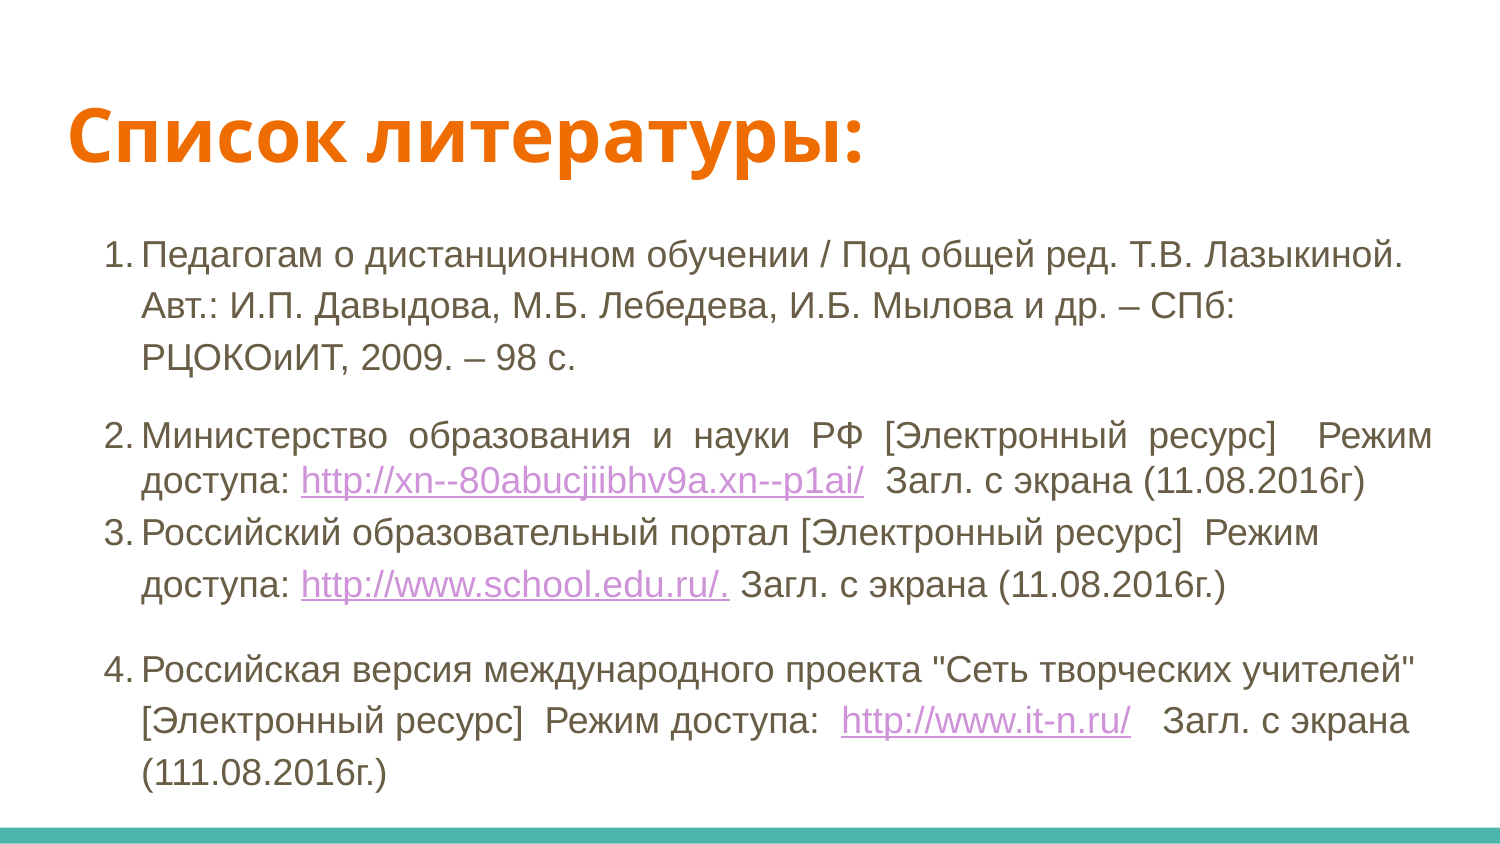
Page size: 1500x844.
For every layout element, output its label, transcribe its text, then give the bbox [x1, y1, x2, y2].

title Список литературы: [51, 72, 1449, 189]
list Педагогам о дистанционном обучении / Под общей ред. Т.В. Лазыкиной. Авт.: И.П. Давыдова, М.Б. Лебедева, И.Б. Мылова и др. – СПб: РЦОКОиИТ, 2009. – 98 с. Министерство образования и науки РФ [Электронный ресурс] Режим доступа: http://xn--80abucjiibhv9a.xn--p1ai/ Загл. с экрана (11.08.2016г) Российский образовательный портал [Электронный ресурс] Режим доступа: http://www.school.edu.ru/. Загл. с экрана (11.08.2016г.) Российская версия международного проекта "Сеть творческих учителей" [Электронный ресурс] Режим доступа: http://www.it-n.ru/ Загл. с экрана (111.08.2016г.) [51, 207, 1449, 750]
